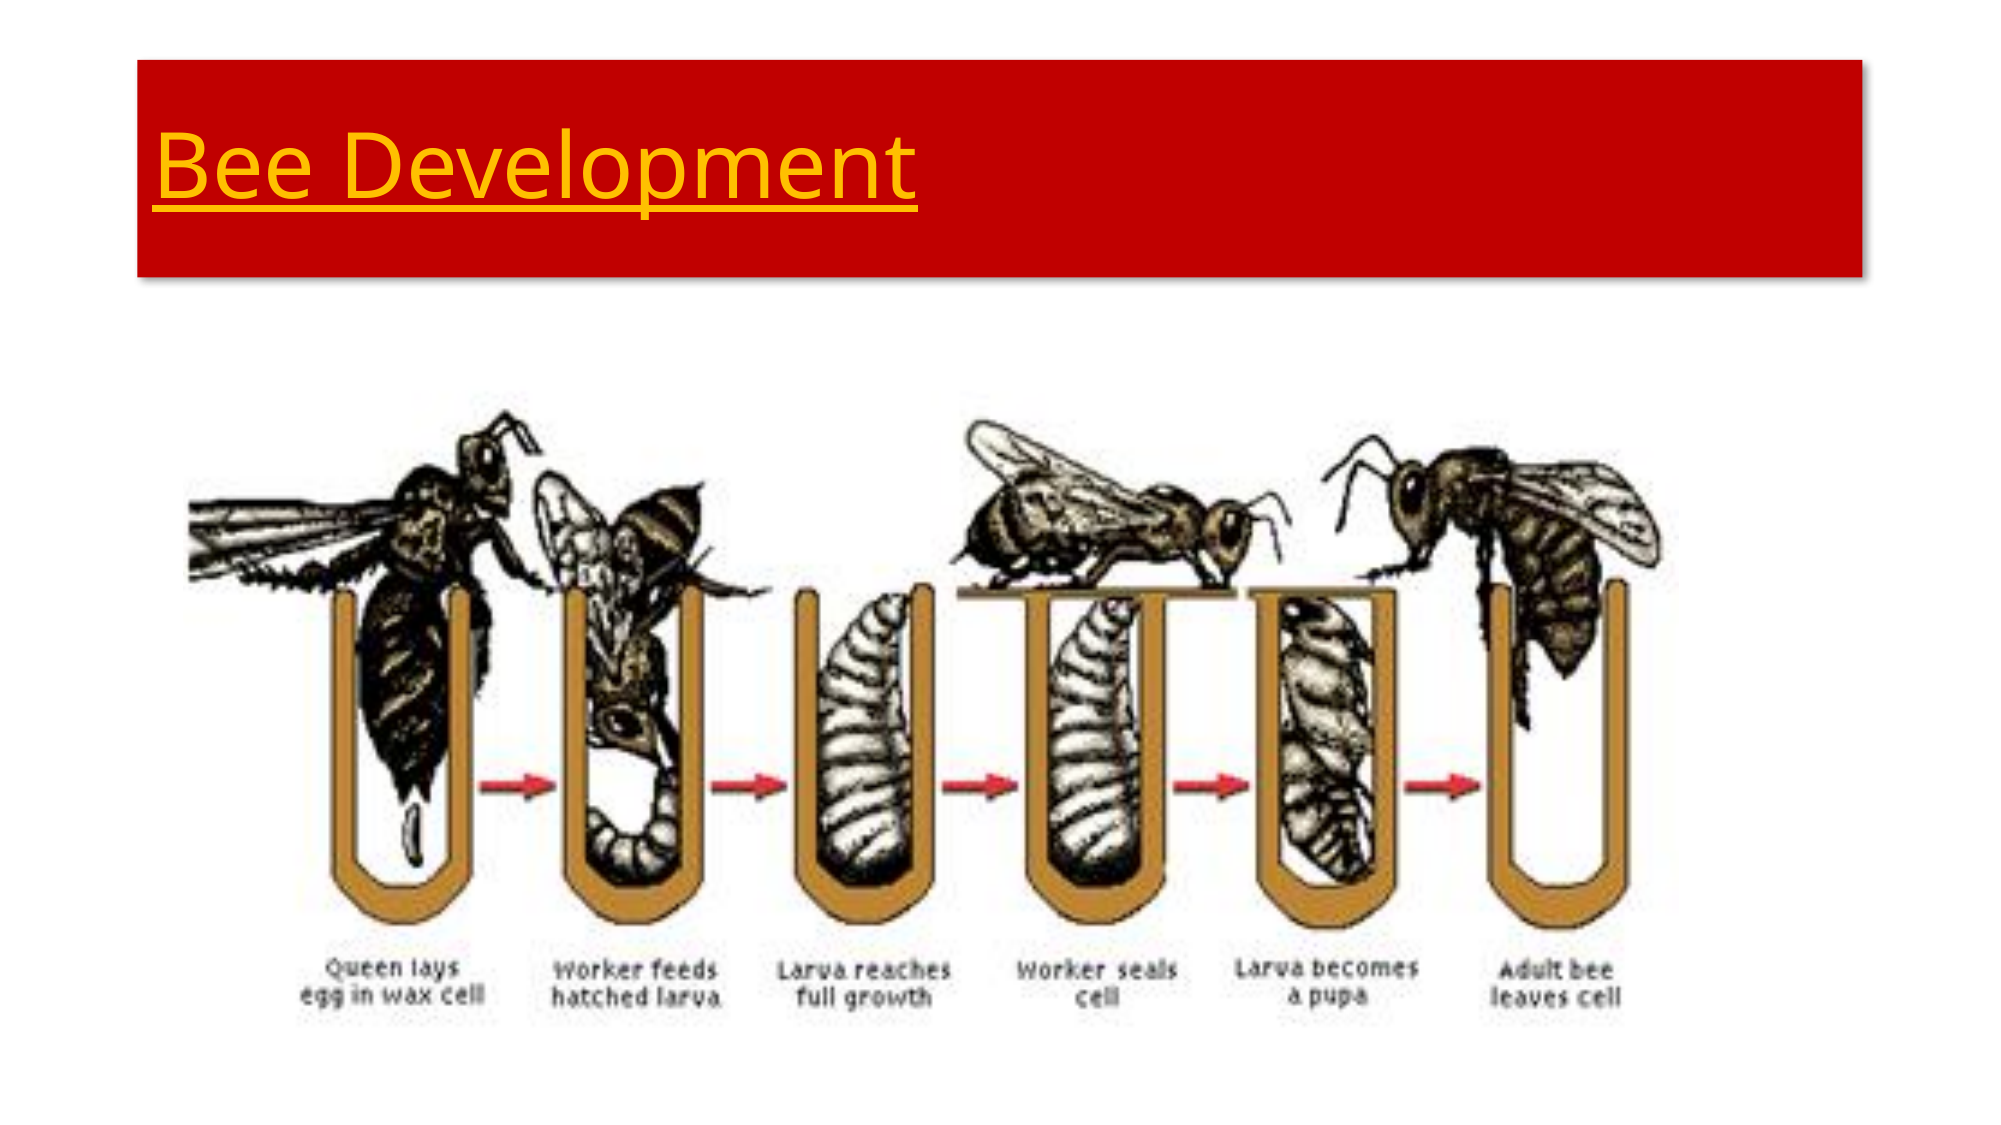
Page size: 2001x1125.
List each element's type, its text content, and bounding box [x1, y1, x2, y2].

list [183, 335, 1679, 1089]
title Bee Development [137, 59, 1863, 278]
